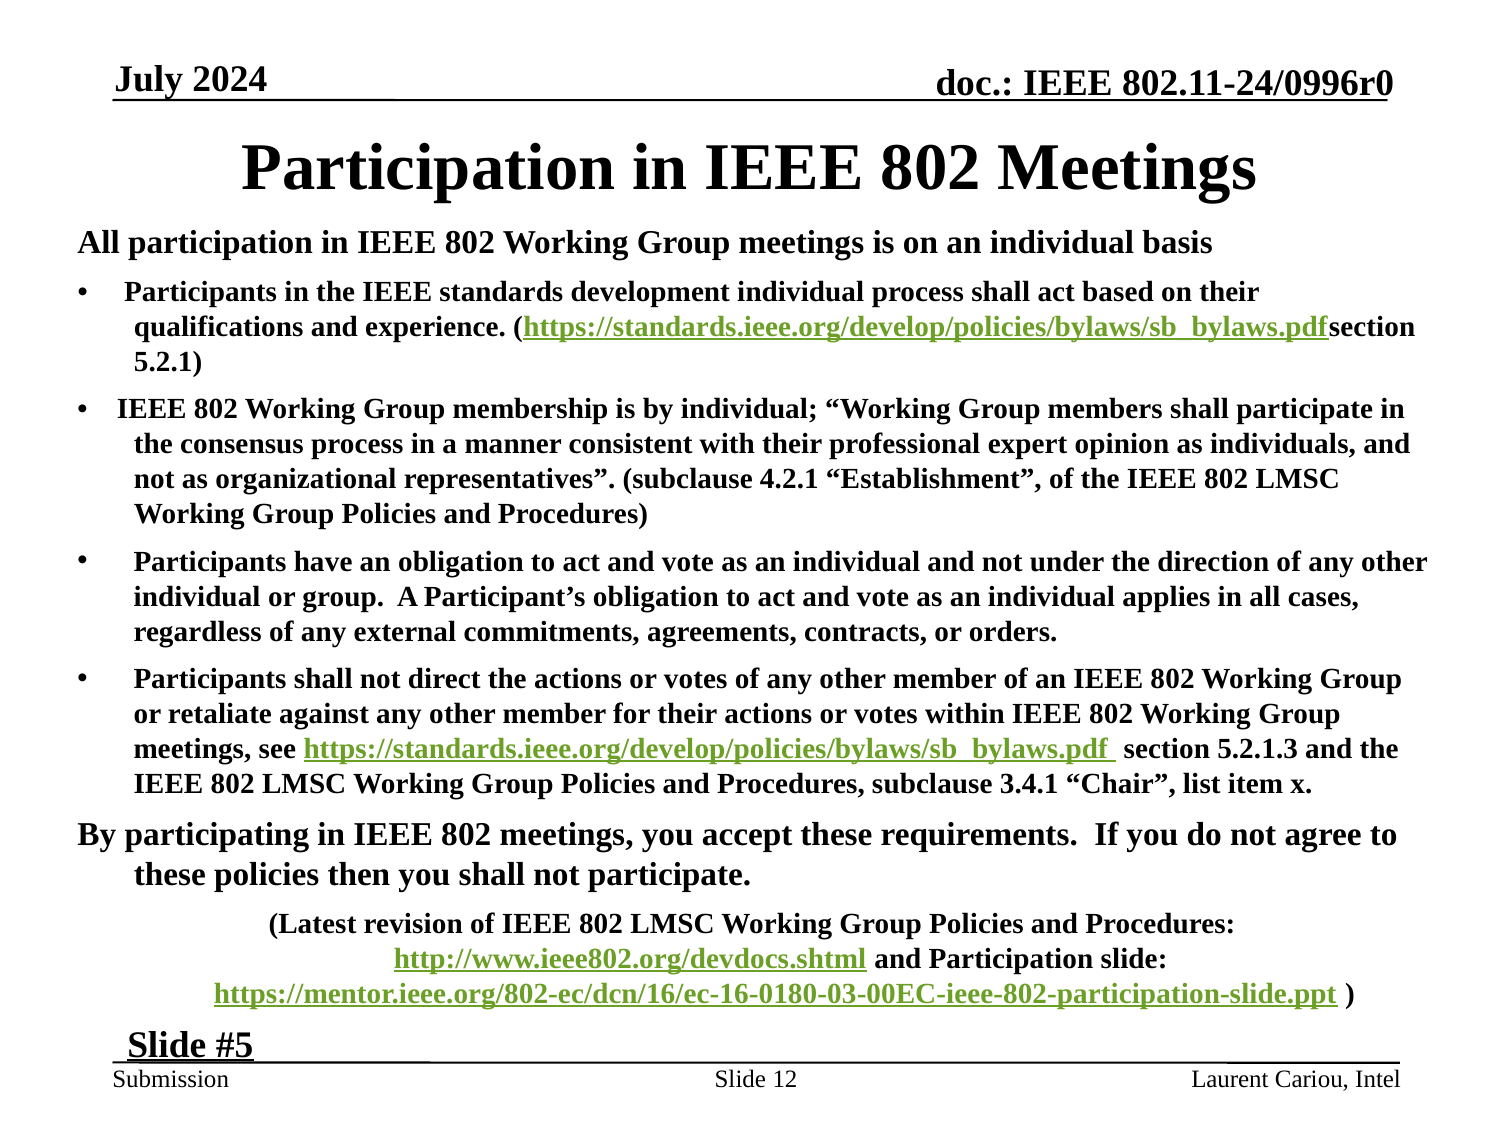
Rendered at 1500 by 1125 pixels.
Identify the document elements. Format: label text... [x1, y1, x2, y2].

list All participation in IEEE 802 Working Group meetings is on an individual basis • Participants in the IEEE standards development individual process shall act based on their qualifications and experience. (https://standards.ieee.org/develop/policies/bylaws/sb_bylaws.pdfsection 5.2.1) • IEEE 802 Working Group membership is by individual; “Working Group members shall participate in the consensus process in a manner consistent with their professional expert opinion as individuals, and not as organizational representatives”. (subclause 4.2.1 “Establishment”, of the IEEE 802 LMSC Working Group Policies and Procedures) Participants have an obligation to act and vote as an individual and not under the direction of any other individual or group. A Participant’s obligation to act and vote as an individual applies in all cases, regardless of any external commitments, agreements, contracts, or orders. Participants shall not direct the actions or votes of any other member of an IEEE 802 Working Group or retaliate against any other member for their actions or votes within IEEE 802 Working Group meetings, see https://standards.ieee.org/develop/policies/bylaws/sb_bylaws.pdf section 5.2.1.3 and the IEEE 802 LMSC Working Group Policies and Procedures, subclause 3.4.1 “Chair”, list item x. By participating in IEEE 802 meetings, you accept these requirements. If you do not agree to these policies then you shall not participate. (Latest revision of IEEE 802 LMSC Working Group Policies and Procedures: http://www.ieee802.org/devdocs.shtml and Participation slide: https://mentor.ieee.org/802-ec/dcn/16/ec-16-0180-03-00EC-ieee-802-participation-slide.ppt ) [62, 212, 1451, 1001]
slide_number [114, 54, 493, 100]
footer Laurent Cariou, Intel [878, 1061, 1402, 1093]
title Participation in IEEE 802 Meetings [112, 112, 1388, 212]
slide_number Slide 12 [712, 1061, 800, 1123]
text_box Slide #5 [112, 1012, 269, 1073]
